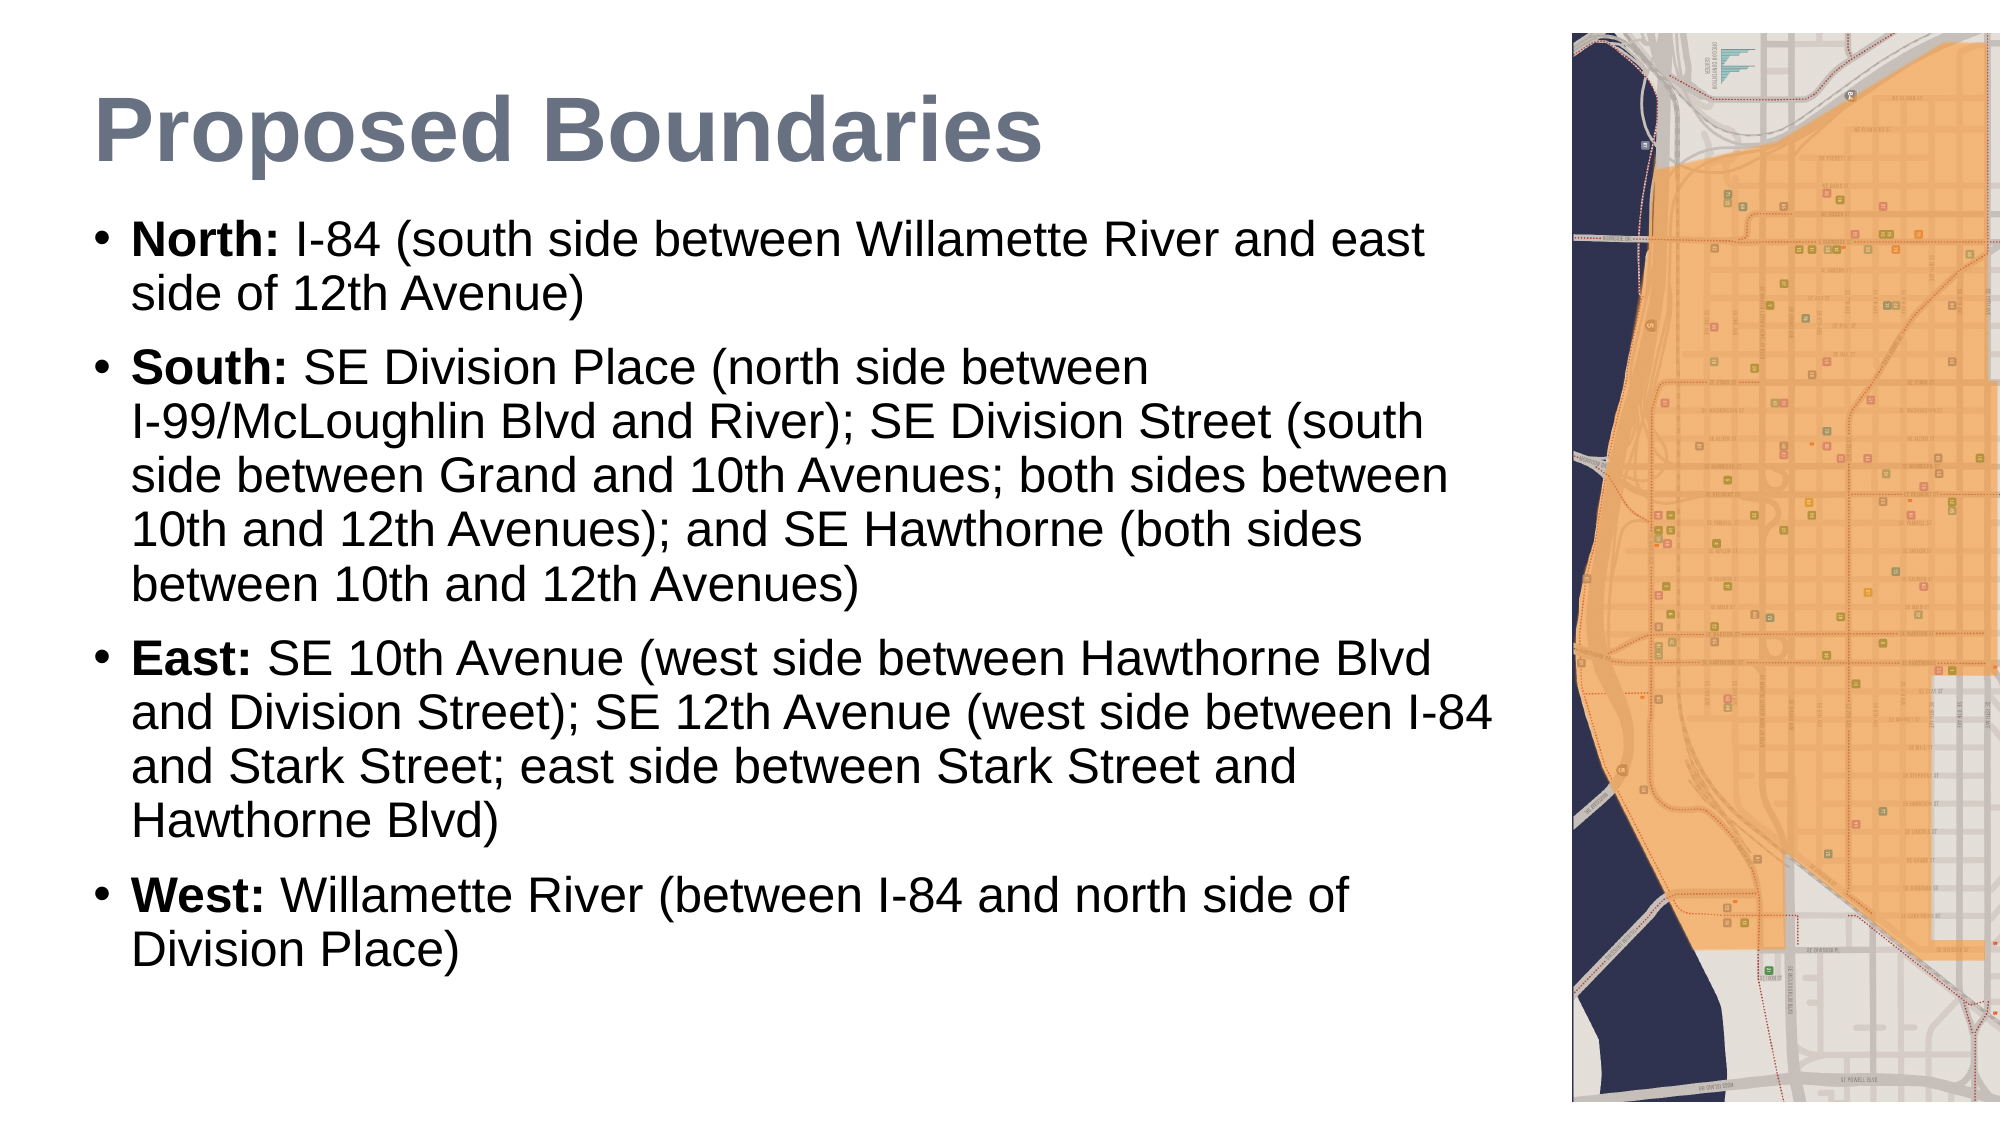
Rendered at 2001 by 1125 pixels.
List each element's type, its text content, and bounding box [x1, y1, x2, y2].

picture [1572, 33, 2000, 1102]
title Proposed Boundaries [78, 22, 1804, 241]
list North: I-84 (south side between Willamette River and east side of 12th Avenue) South: SE Division Place (north side between I-99/McLoughlin Blvd and River); SE Division Street (south side between Grand and 10th Avenues; both sides between 10th and 12th Avenues); and SE Hawthorne (both sides between 10th and 12th Avenues) East: SE 10th Avenue (west side between Hawthorne Blvd and Division Street); SE 12th Avenue (west side between I-84 and Stark Street; east side between Stark Street and Hawthorne Blvd) West: Willamette River (between I-84 and north side of Division Place) [78, 205, 1531, 920]
